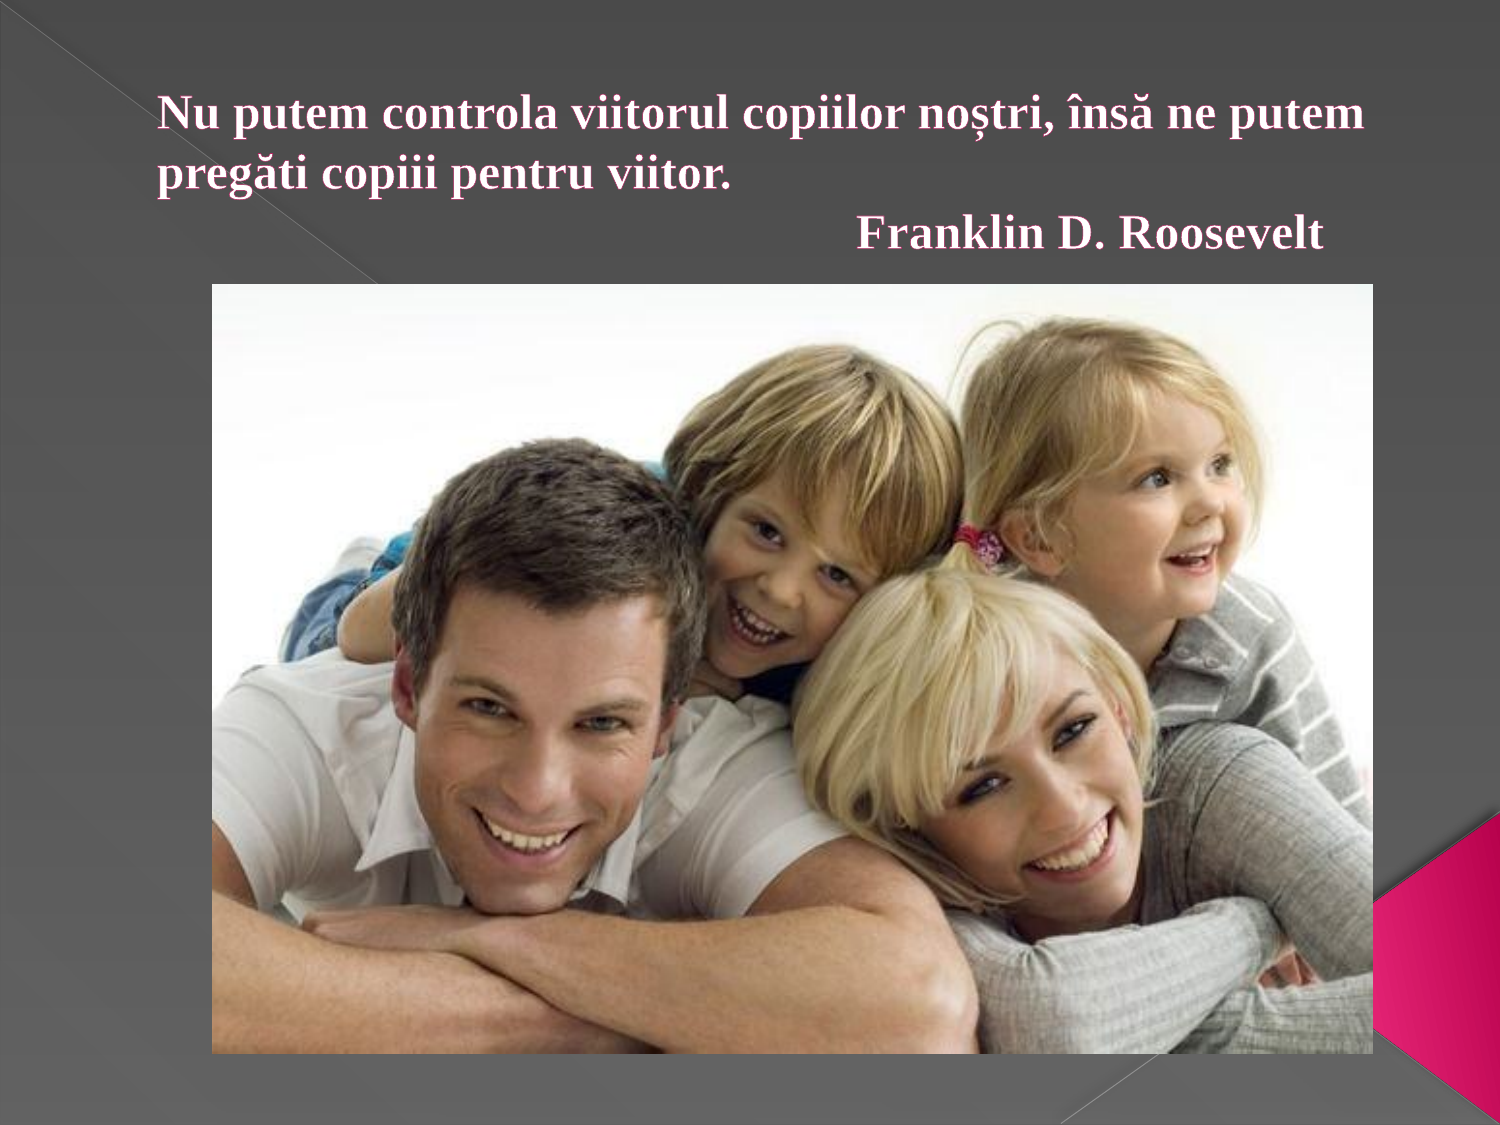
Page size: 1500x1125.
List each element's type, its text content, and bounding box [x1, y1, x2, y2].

title Nu putem controla viitorul copiilor noștri, însă ne putem pregăti copiii pentru viitor. Franklin D. Roosevelt [62, 24, 1386, 267]
picture [212, 284, 1373, 1055]
